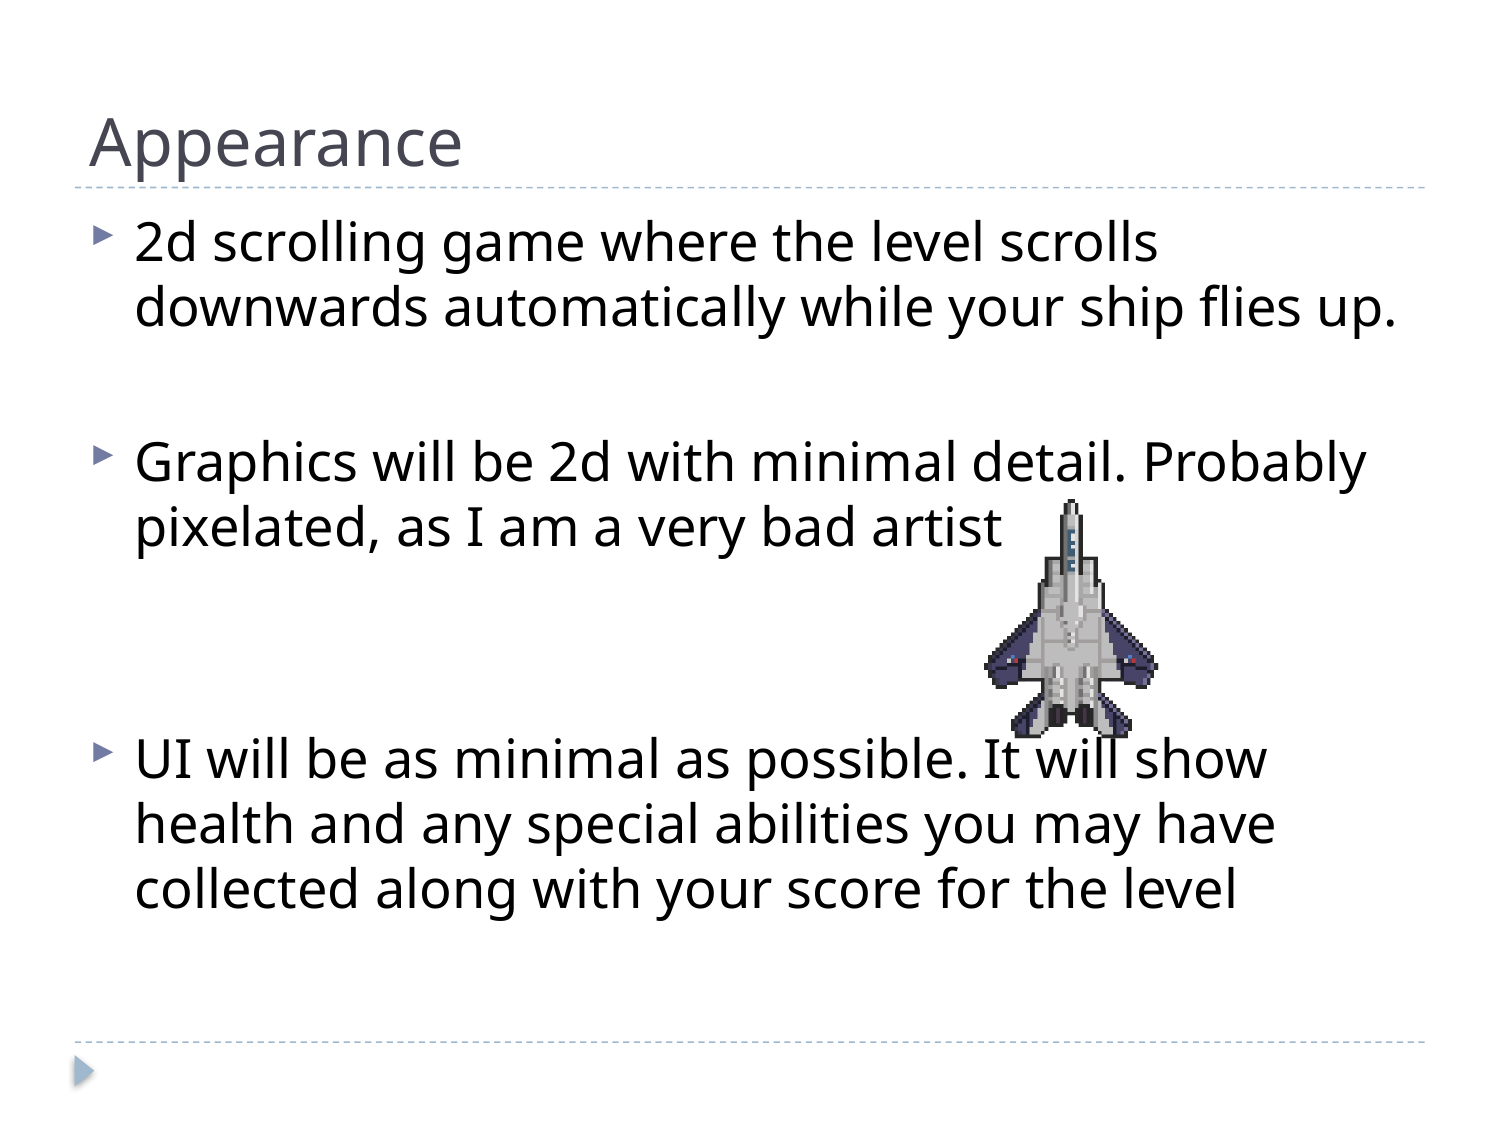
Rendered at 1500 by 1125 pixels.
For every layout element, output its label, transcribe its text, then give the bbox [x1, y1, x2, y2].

list 2d scrolling game where the level scrolls downwards automatically while your ship flies up. Graphics will be 2d with minimal detail. Probably pixelated, as I am a very bad artist UI will be as minimal as possible. It will show health and any special abilities you may have collected along with your score for the level [75, 200, 1425, 1010]
picture [949, 499, 1192, 742]
title Appearance [75, 24, 1425, 188]
